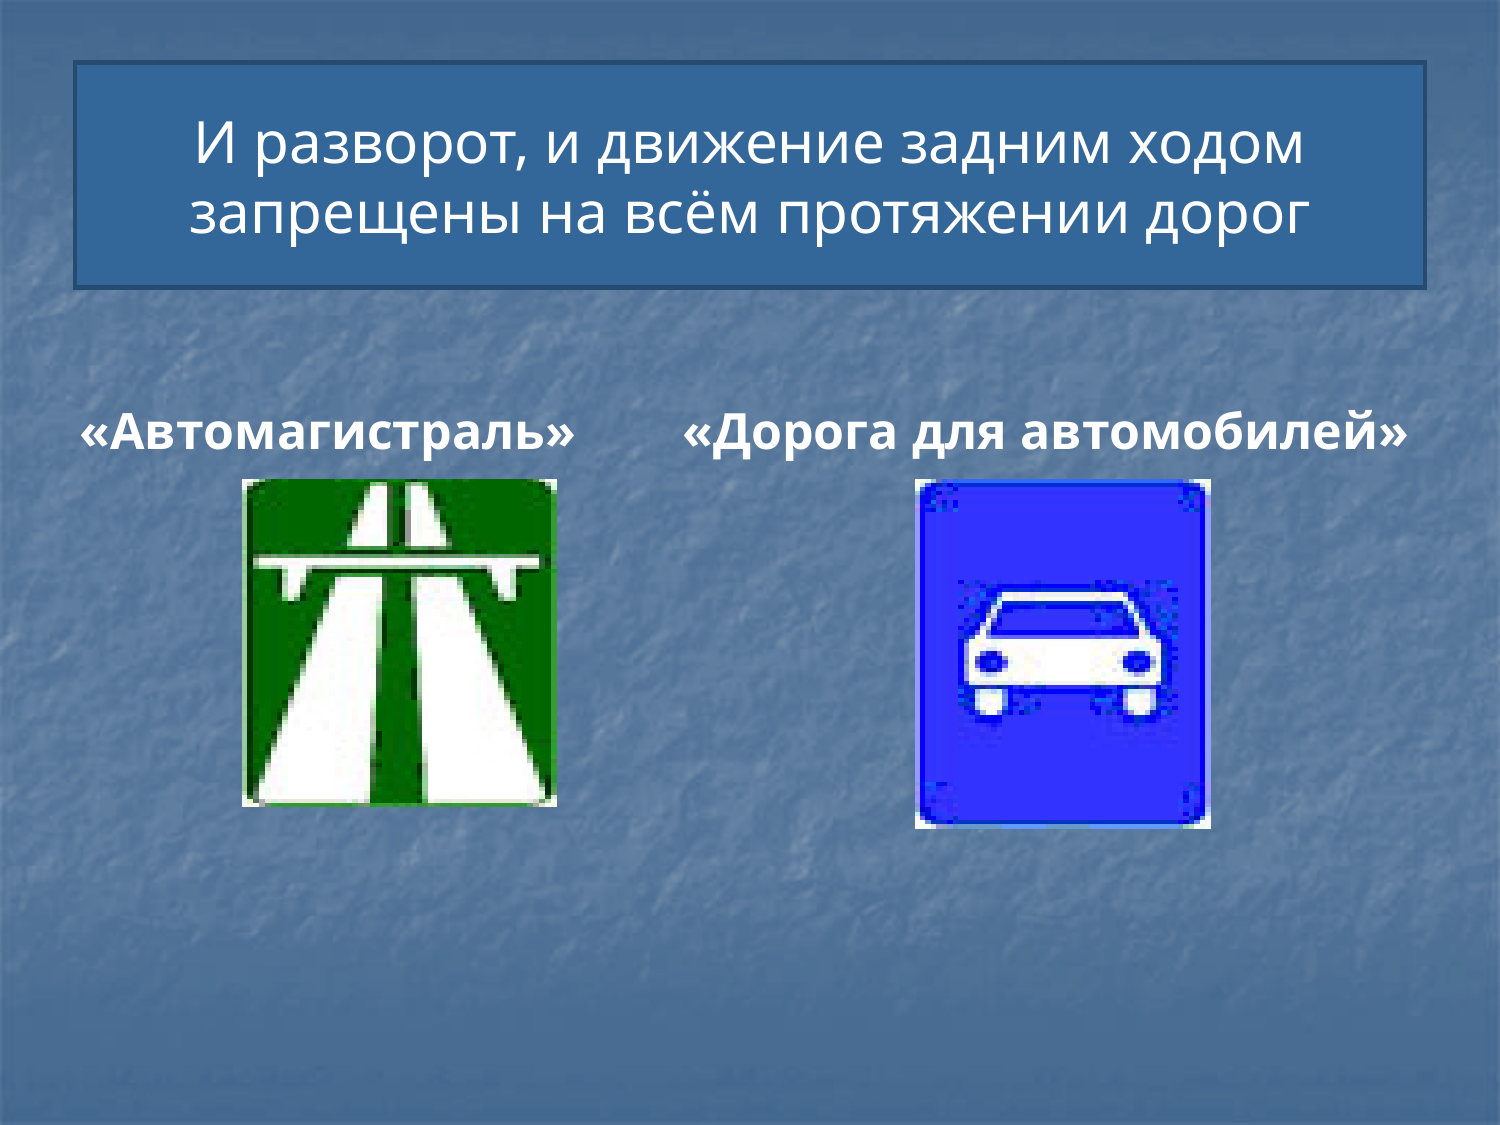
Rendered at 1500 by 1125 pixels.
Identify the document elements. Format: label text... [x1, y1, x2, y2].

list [915, 479, 1211, 829]
list «Дорога для автомобилей» [666, 361, 1436, 467]
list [241, 479, 558, 808]
list «Автомагистраль» [64, 361, 666, 467]
title И разворот, и движение задним ходом запрещены на всём протяжении дорог [73, 60, 1427, 290]
